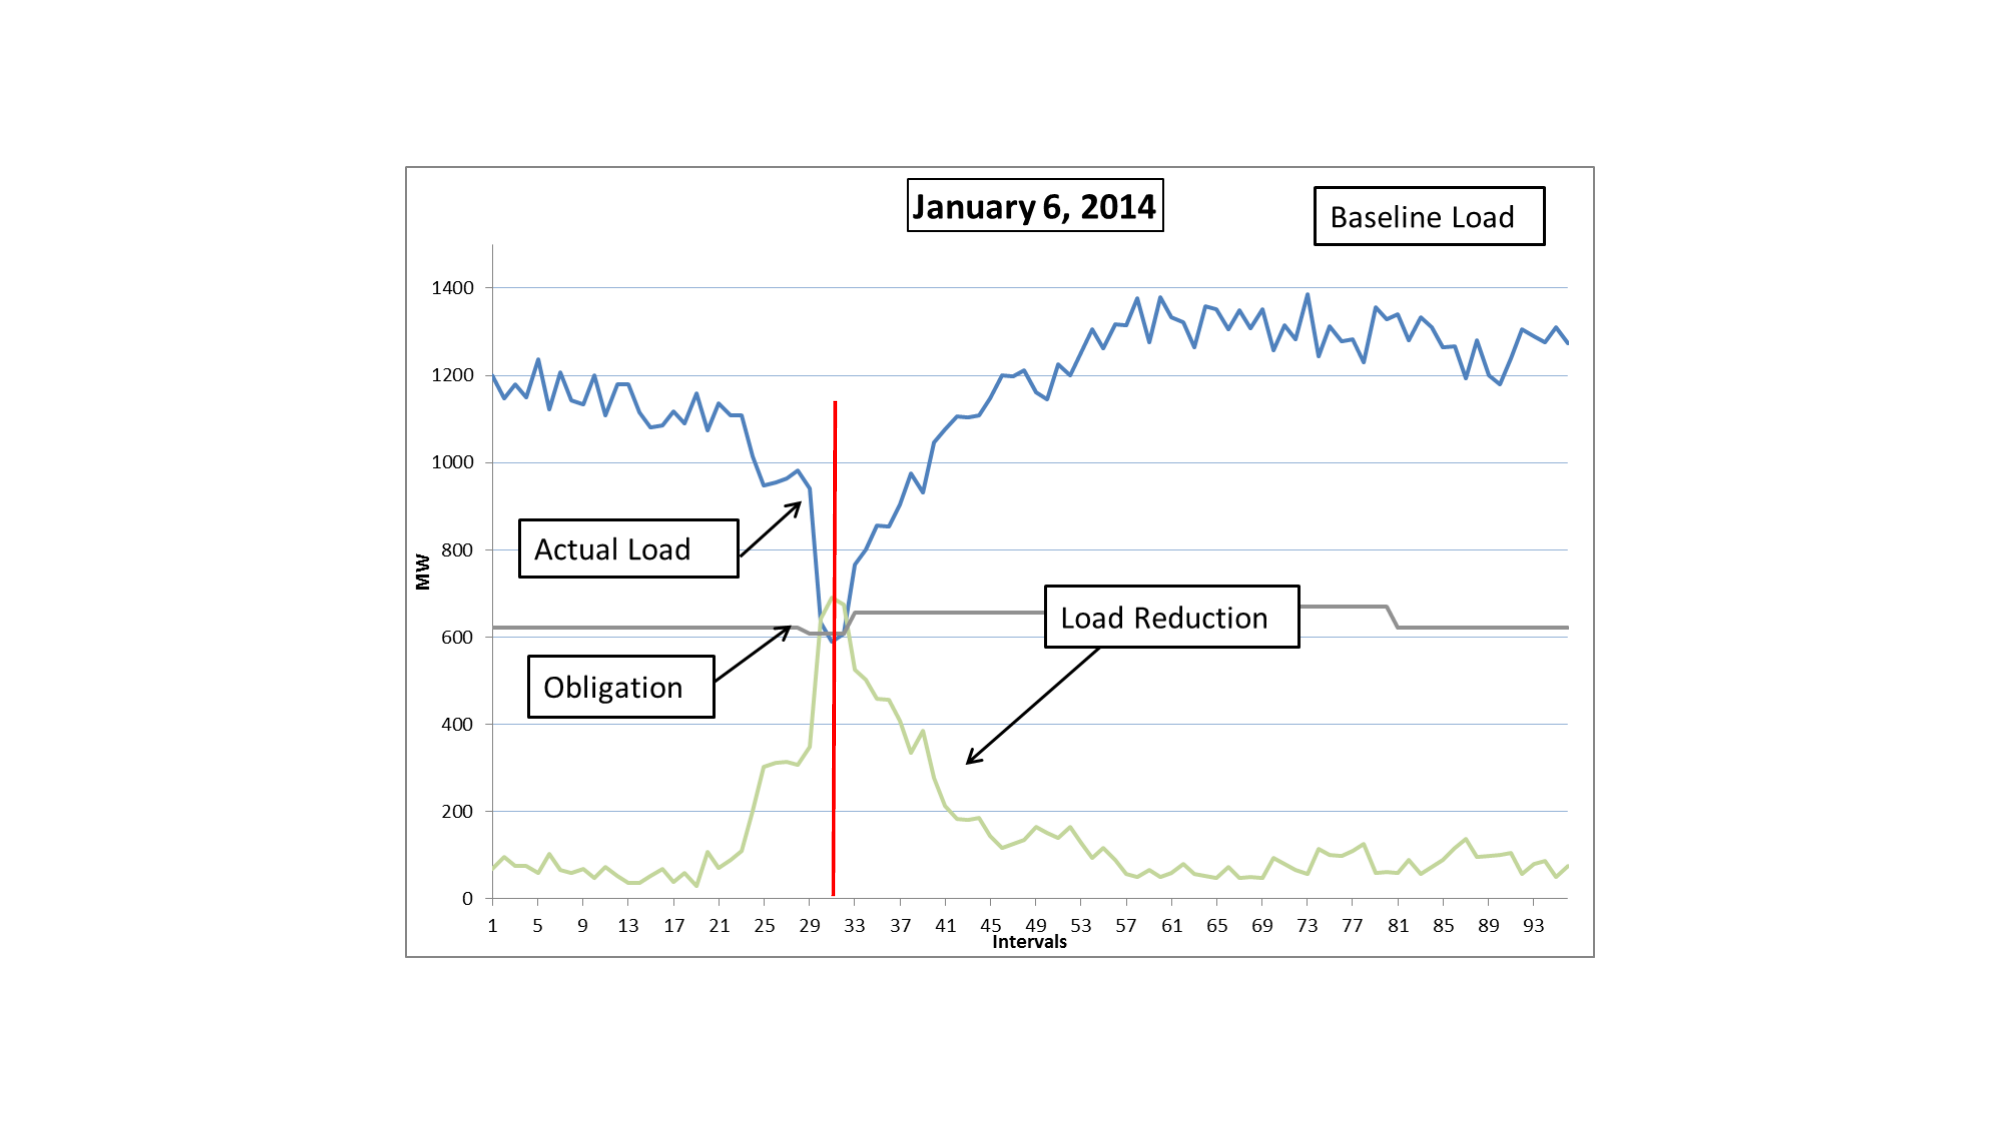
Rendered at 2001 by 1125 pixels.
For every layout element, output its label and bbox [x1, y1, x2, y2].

picture [405, 166, 1595, 958]
